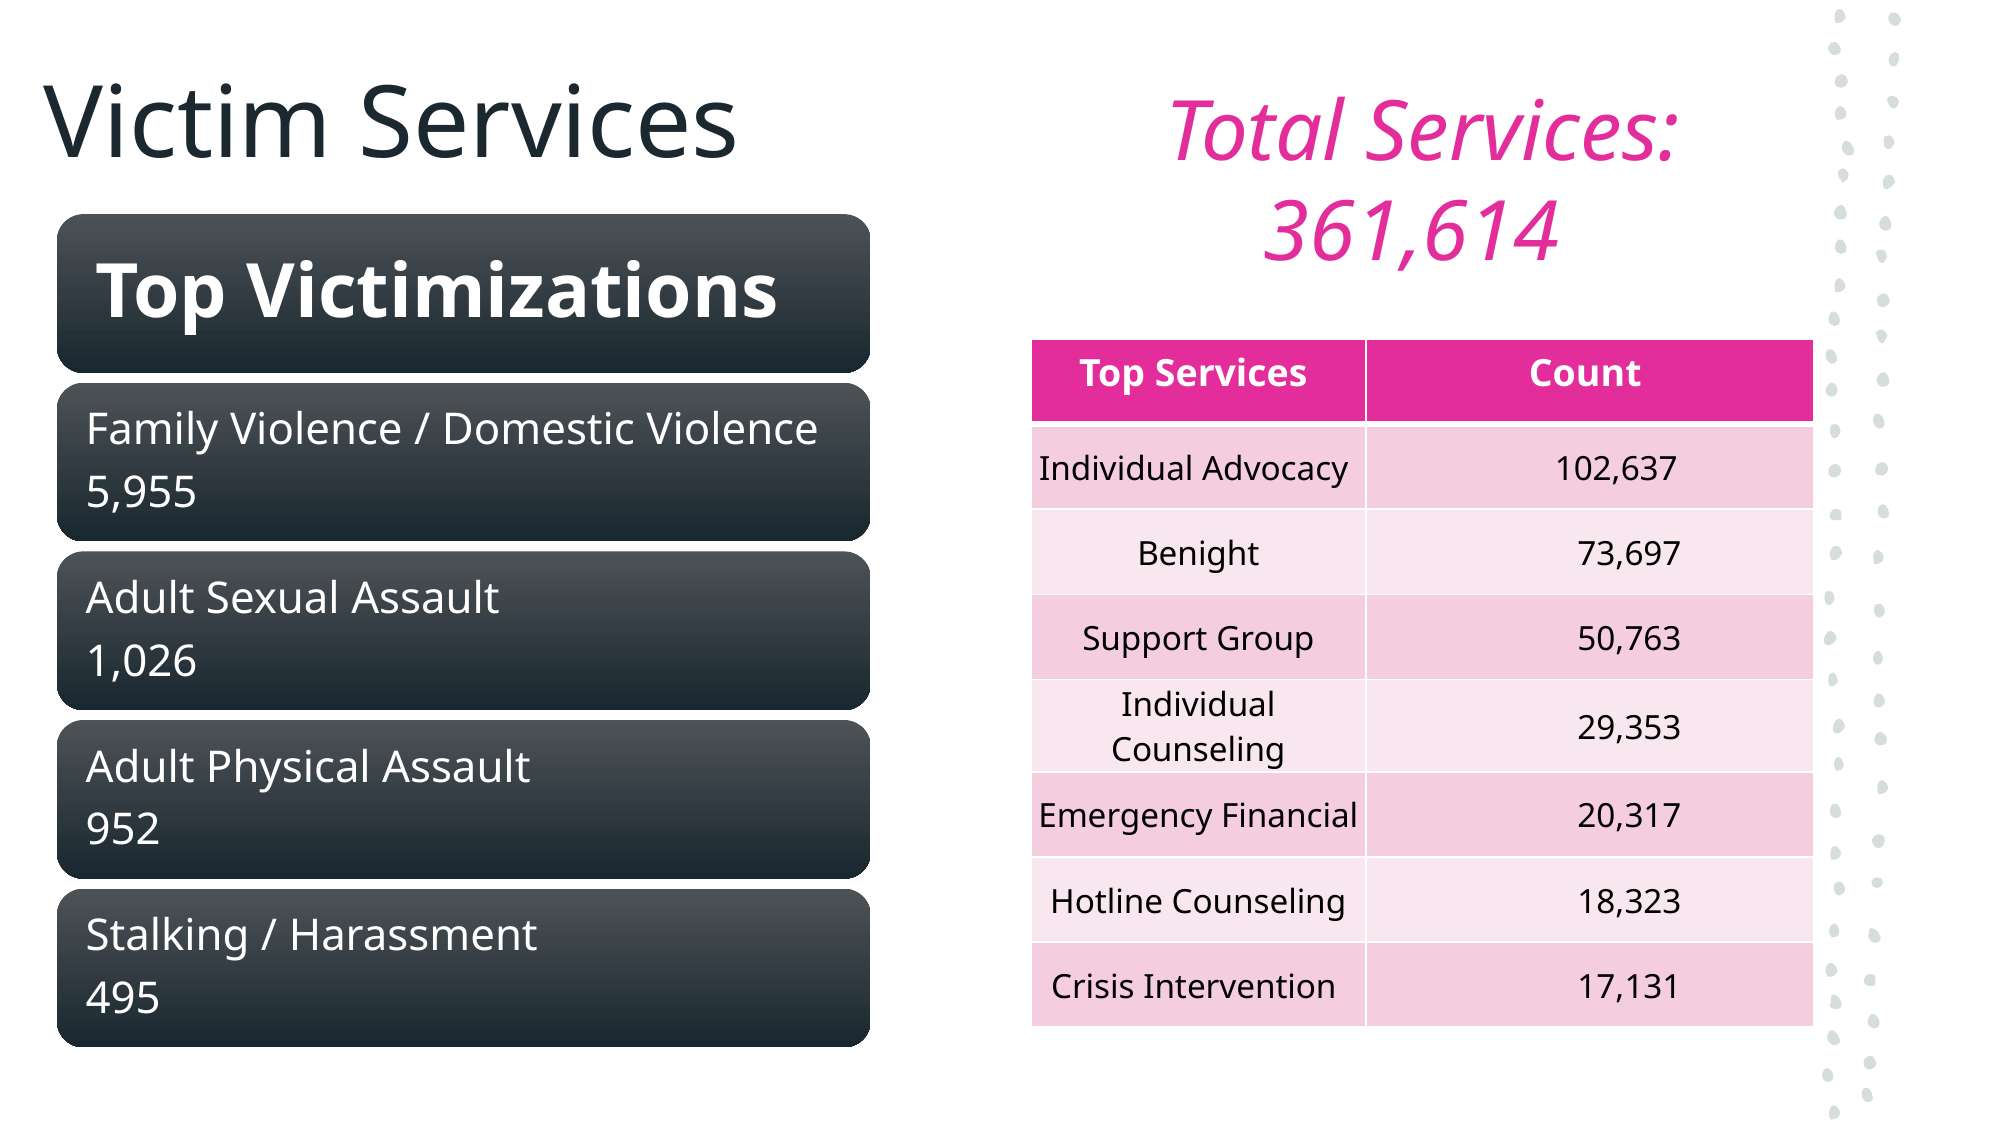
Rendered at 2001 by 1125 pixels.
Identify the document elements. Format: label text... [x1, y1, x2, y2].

table_cell Hotline Counseling [1032, 858, 1365, 941]
table_cell Crisis Intervention [1032, 943, 1365, 1026]
table_cell Support Group [1032, 595, 1365, 679]
table_cell Emergency Financial [1032, 773, 1365, 856]
text_box Total Services: 361,614 [999, 70, 1846, 285]
table_cell Individual Advocacy [1032, 427, 1365, 508]
table_cell 29,353 [1367, 680, 1813, 771]
table_cell 20,317 [1367, 773, 1813, 856]
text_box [56, 203, 871, 1058]
table_cell Benight [1032, 510, 1365, 594]
table_cell 73,697 [1367, 510, 1813, 594]
table_cell 18,323 [1367, 858, 1813, 941]
table_cell Individual Counseling [1032, 680, 1365, 771]
table_cell 50,763 [1367, 595, 1813, 679]
table_cell 17,131 [1367, 943, 1813, 1026]
table_header Count [1367, 340, 1813, 421]
title Victim Services [28, 8, 1610, 227]
table_header Top Services [1032, 340, 1365, 421]
table_cell 102,637 [1367, 427, 1813, 508]
